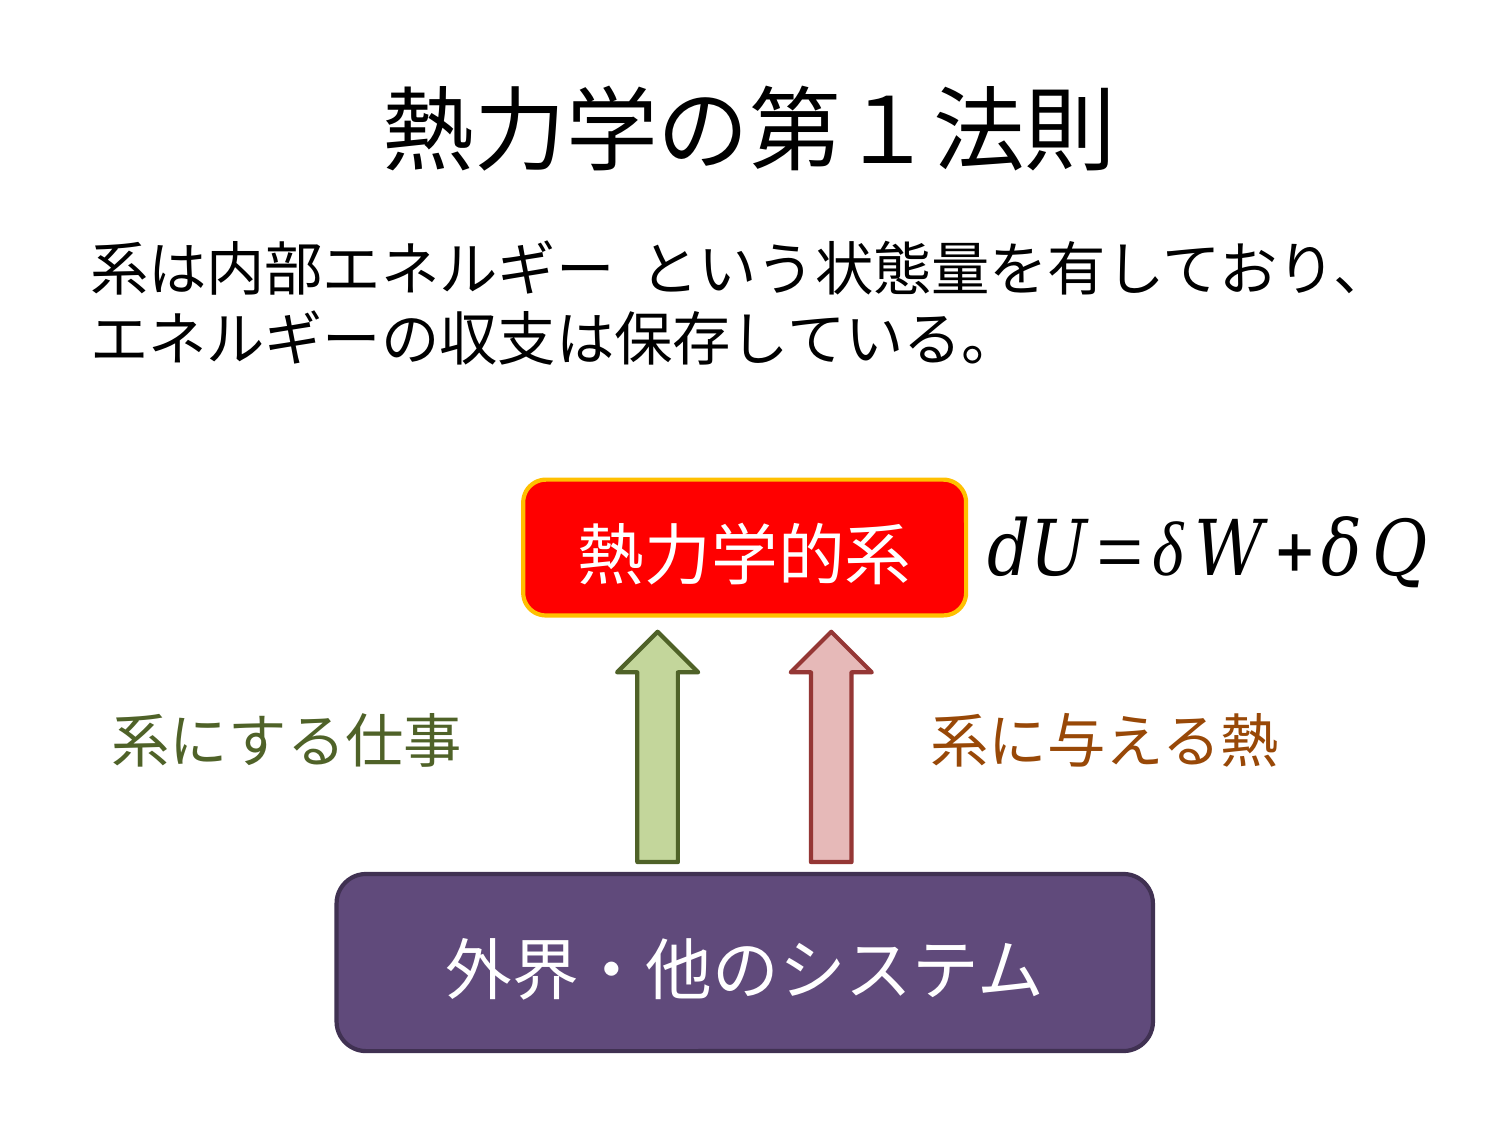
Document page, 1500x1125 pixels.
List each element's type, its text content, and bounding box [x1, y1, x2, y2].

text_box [336, 479, 1154, 1052]
title 熱力学の第１法則 [75, 53, 1425, 201]
